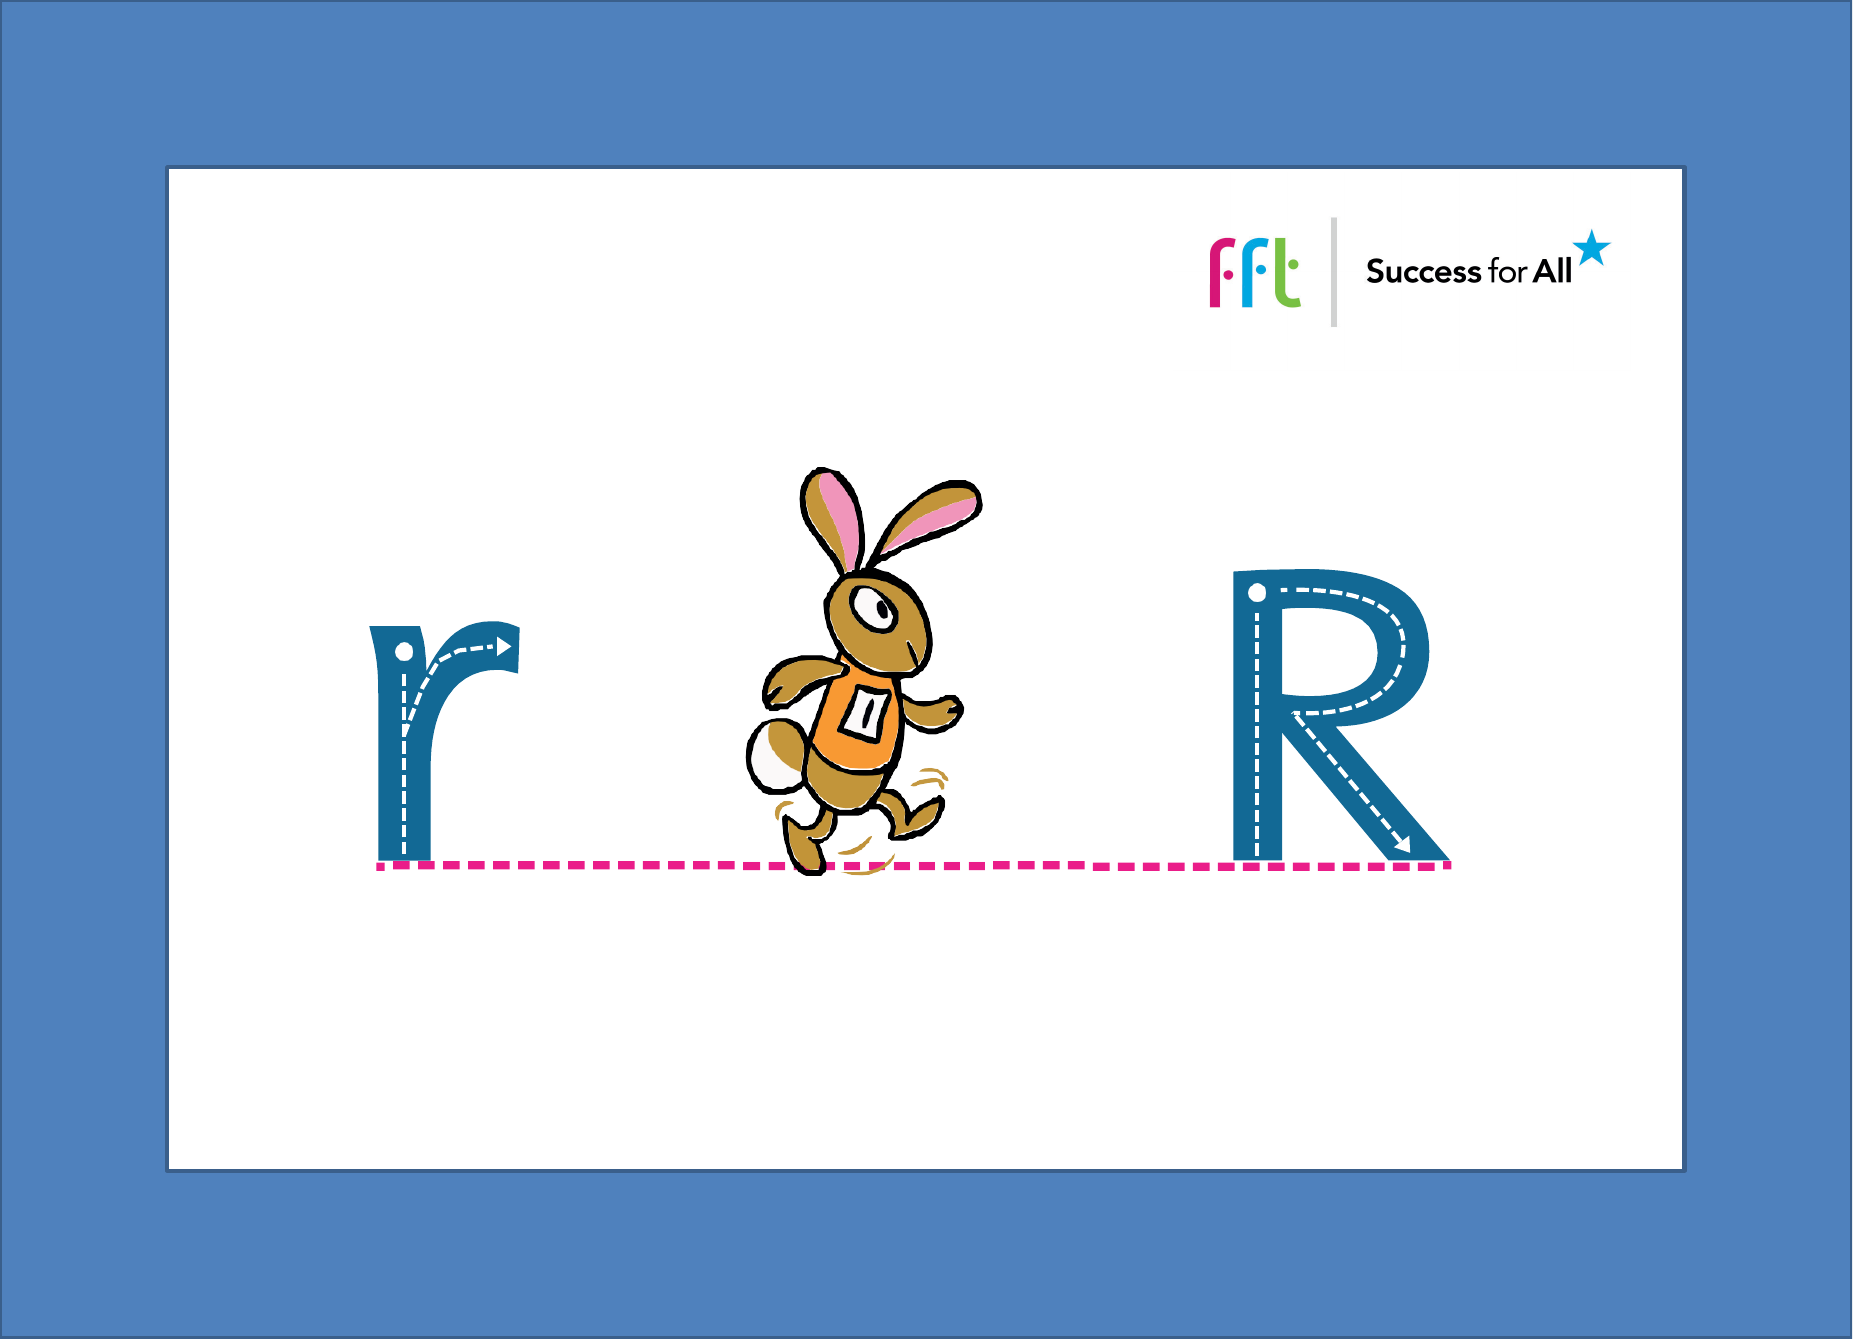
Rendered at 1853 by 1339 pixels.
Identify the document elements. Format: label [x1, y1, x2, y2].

text_box [693, 861, 710, 870]
text_box [1233, 568, 1451, 861]
picture [1173, 172, 1631, 371]
text_box [668, 861, 685, 870]
text_box [717, 861, 735, 870]
text_box [518, 861, 535, 870]
text_box [1067, 861, 1085, 870]
text_box [1017, 861, 1035, 870]
text_box [369, 620, 521, 862]
text_box [993, 861, 1010, 870]
text_box [593, 861, 610, 870]
text_box [568, 861, 585, 870]
text_box [543, 861, 560, 870]
text_box [0, 0, 1853, 1339]
text_box [1042, 861, 1060, 870]
text_box [642, 861, 660, 870]
picture [742, 466, 985, 876]
text_box [618, 861, 635, 870]
